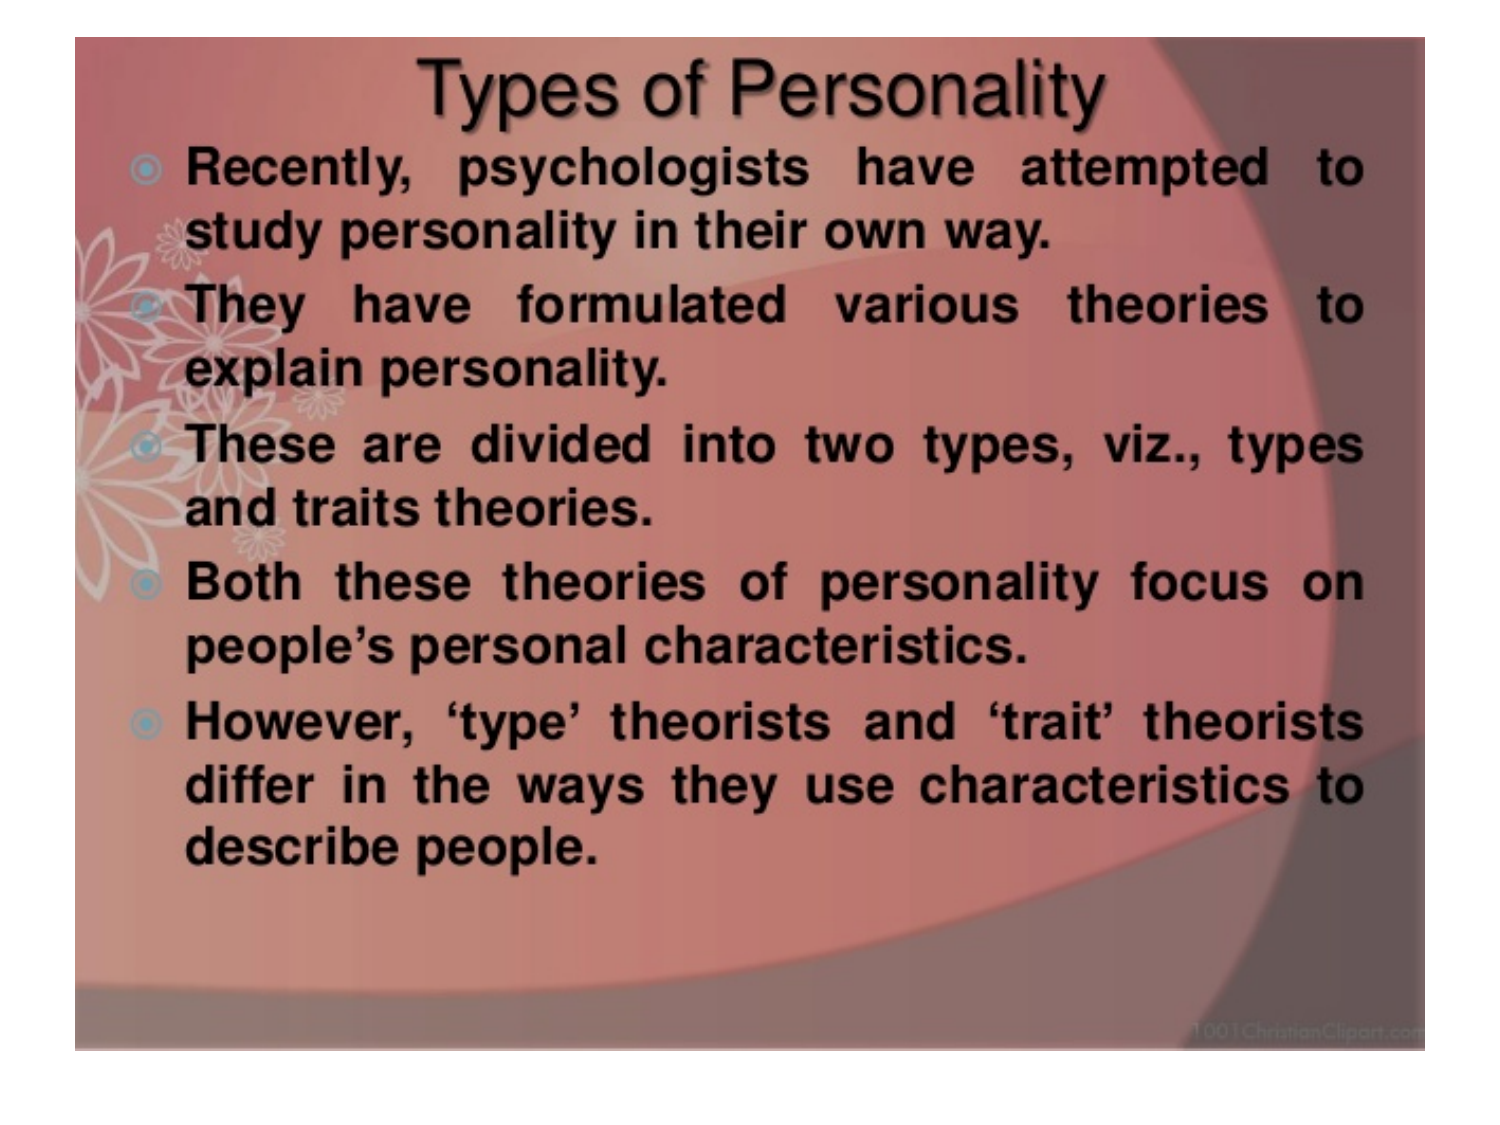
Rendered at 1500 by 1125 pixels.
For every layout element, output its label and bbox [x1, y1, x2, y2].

picture [74, 37, 1426, 1052]
